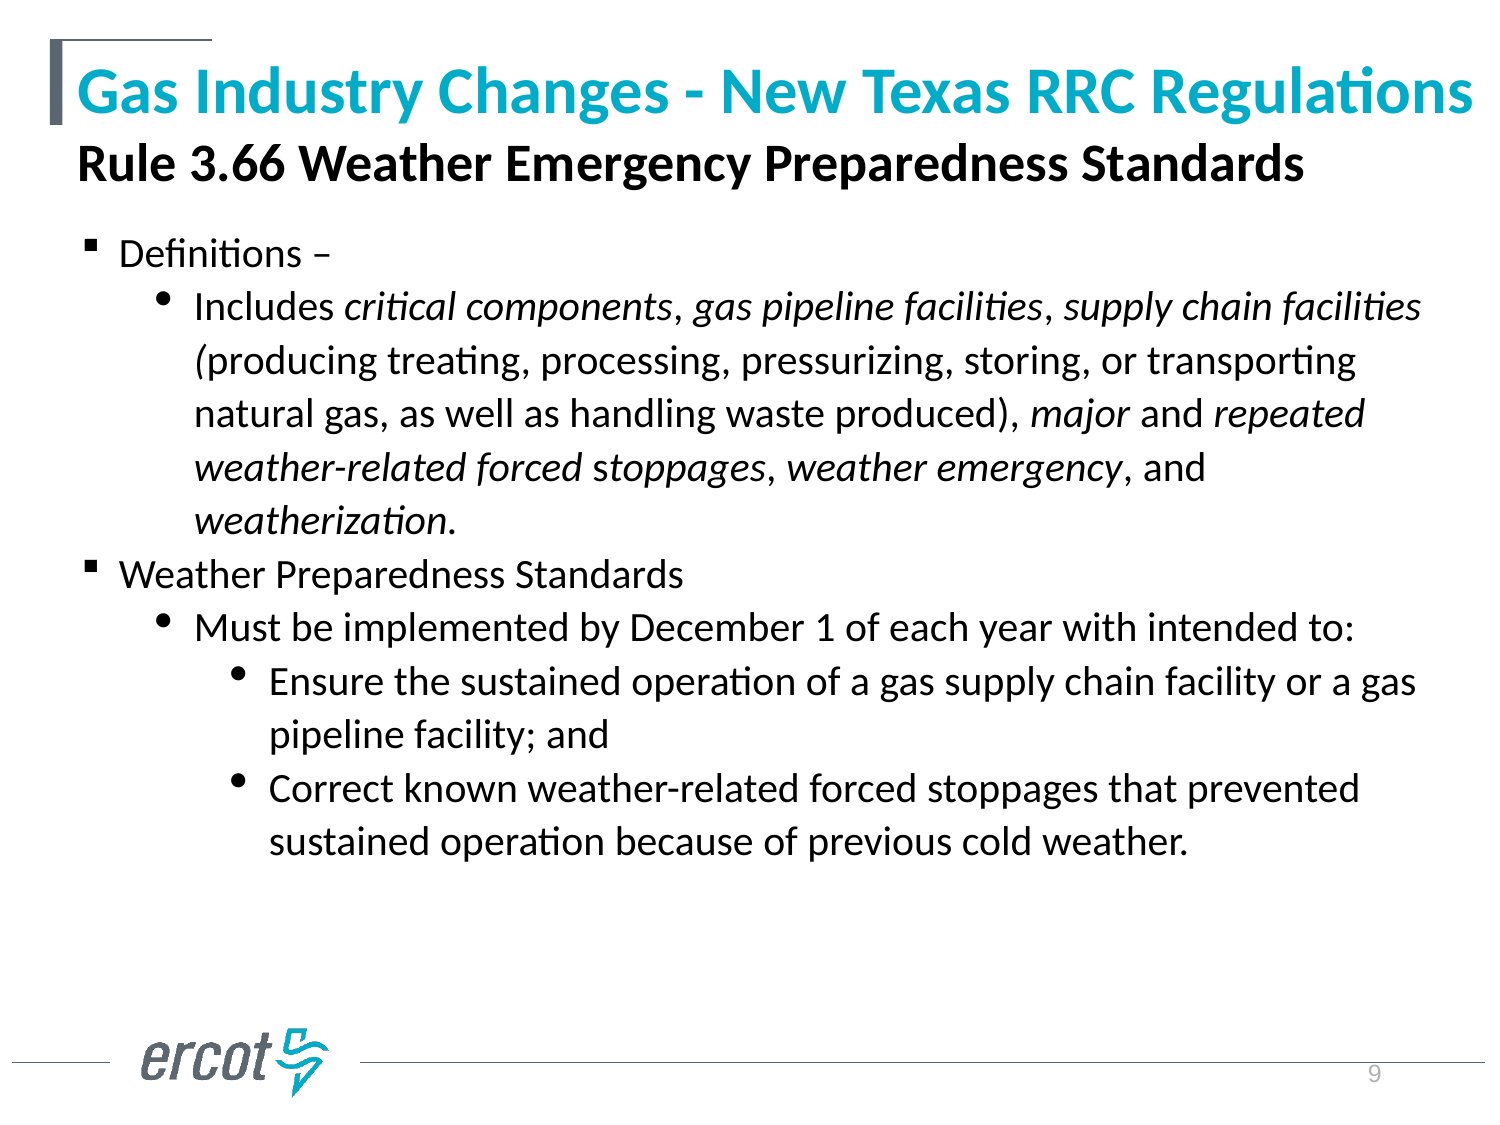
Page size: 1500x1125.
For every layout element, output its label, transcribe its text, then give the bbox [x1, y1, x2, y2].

text_box Definitions – Includes critical components, gas pipeline facilities, supply chain facilities (producing treating, processing, pressurizing, storing, or transporting natural gas, as well as handling waste produced), major and repeated weather-related forced stoppages, weather emergency, and weatherization. Weather Preparedness Standards Must be implemented by December 1 of each year with intended to: Ensure the sustained operation of a gas supply chain facility or a gas pipeline facility; and Correct known weather-related forced stoppages that prevented sustained operation because of previous cold weather. [0, 214, 1438, 872]
picture [137, 1024, 332, 1100]
title Gas Industry Changes - New Texas RRC Regulations Rule 3.66 Weather Emergency Preparedness Standards [62, 39, 1500, 228]
slide_number 9 [1059, 1042, 1397, 1103]
